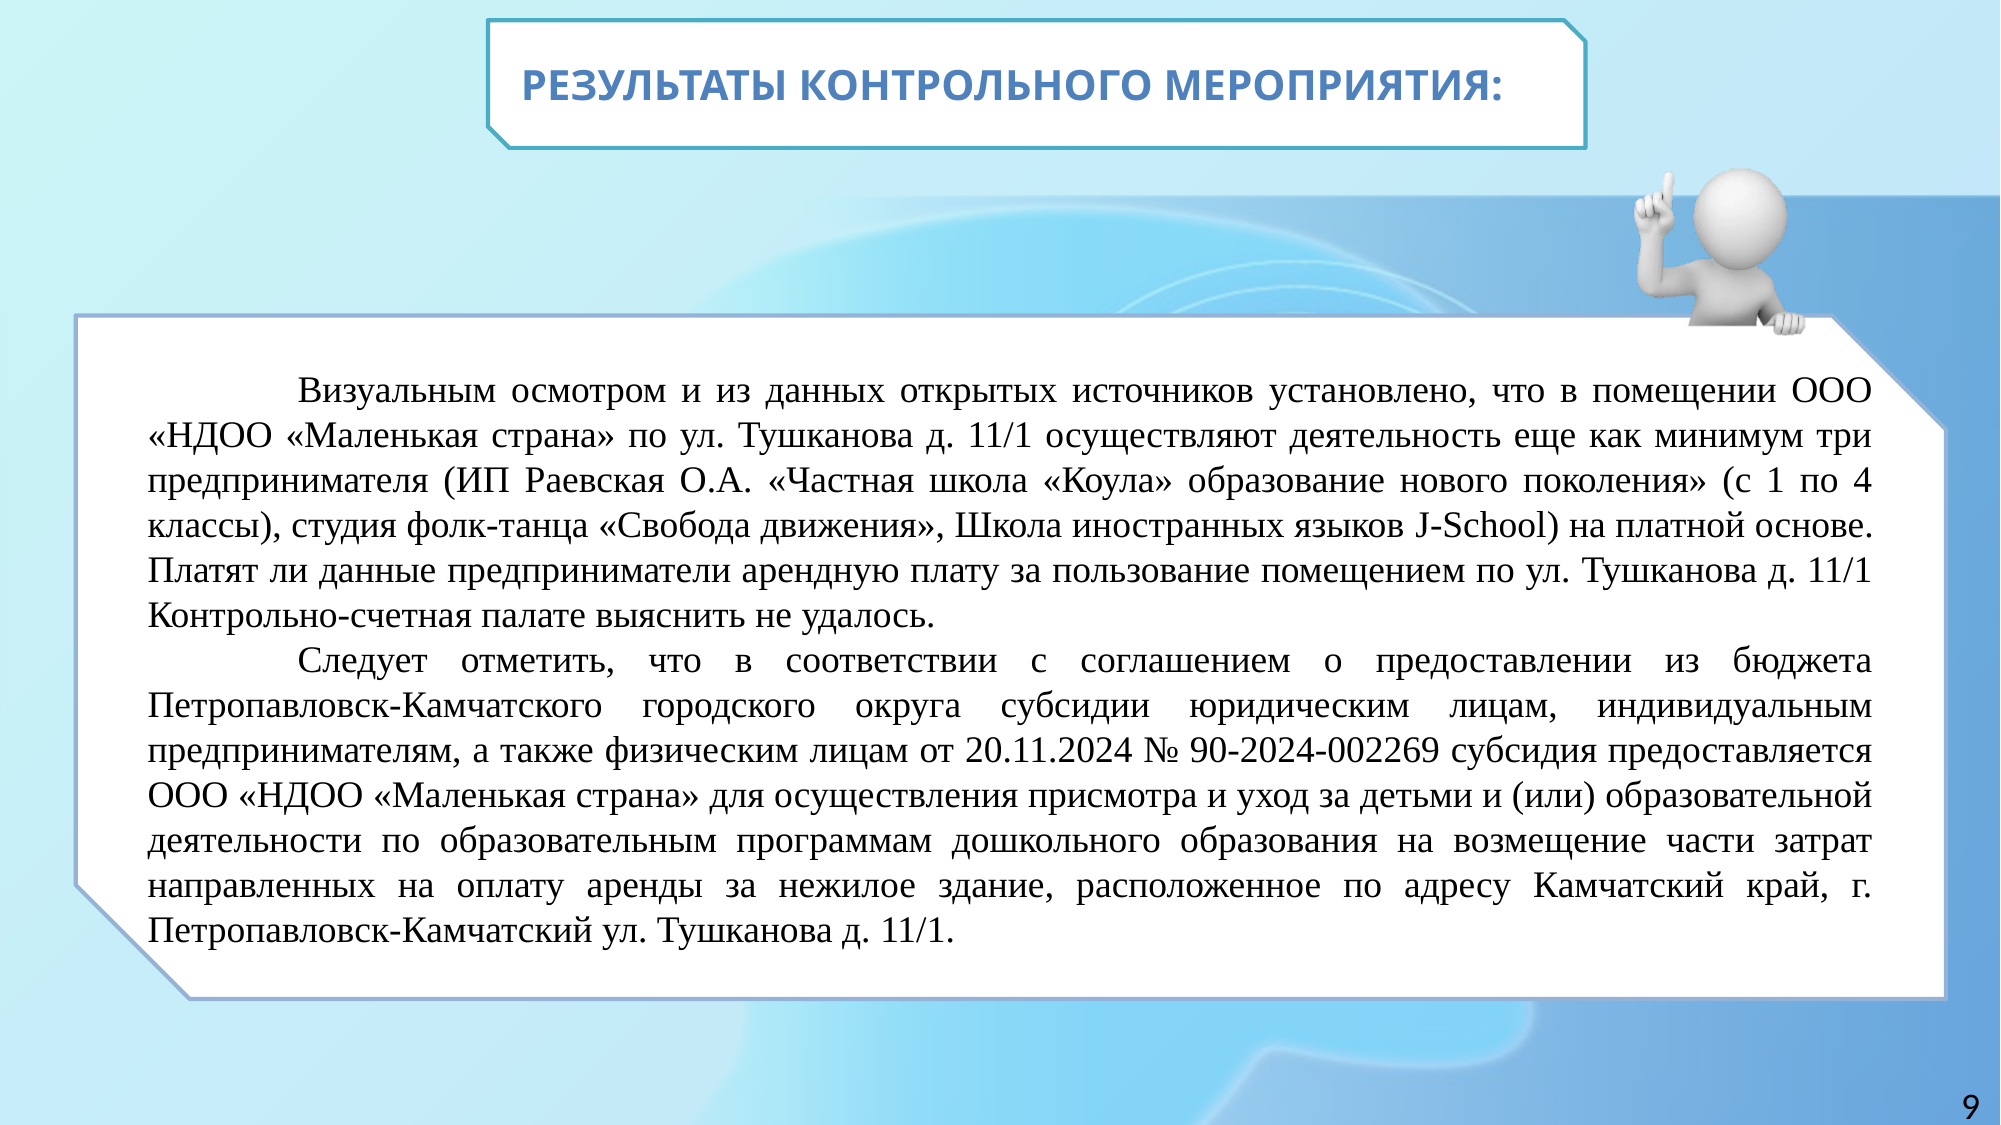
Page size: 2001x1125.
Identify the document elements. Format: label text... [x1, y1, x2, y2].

text_box РЕЗУЛЬТАТЫ КОНТРОЛЬНОГО МЕРОПРИЯТИЯ: [485, 18, 1588, 150]
text_box 9 [1946, 1074, 1995, 1125]
text_box Визуальным осмотром и из данных открытых источников установлено, что в помещении ООО «НДОО «Маленькая страна» по ул. Тушканова д. 11/1 осуществляют деятельность еще как минимум три предпринимателя (ИП Раевская О.А. «Частная школа «Коула» образование нового поколения» (с 1 по 4 классы), студия фолк-танца «Свобода движения», Школа иностранных языков J-School) на платной основе. Платят ли данные предприниматели арендную плату за пользование помещением по ул. Тушканова д. 11/1 Контрольно-счетная палате выяснить не удалось. Следует отметить, что в соответствии с соглашением о предоставлении из бюджета Петропавловск-Камчатского городского округа субсидии юридическим лицам, индивидуальным предпринимателям, а также физическим лицам от 20.11.2024 № 90-2024-002269 субсидия предоставляется ООО «НДОО «Маленькая страна» для осуществления присмотра и уход за детьми и (или) образовательной деятельности по образовательным программам дошкольного образования на возмещение части затрат направленных на оплату аренды за нежилое здание, расположенное по адресу Камчатский край, г. Петропавловск-Камчатский ул. Тушканова д. 11/1. [73, 313, 1948, 1002]
picture [0, 0, 2000, 1125]
